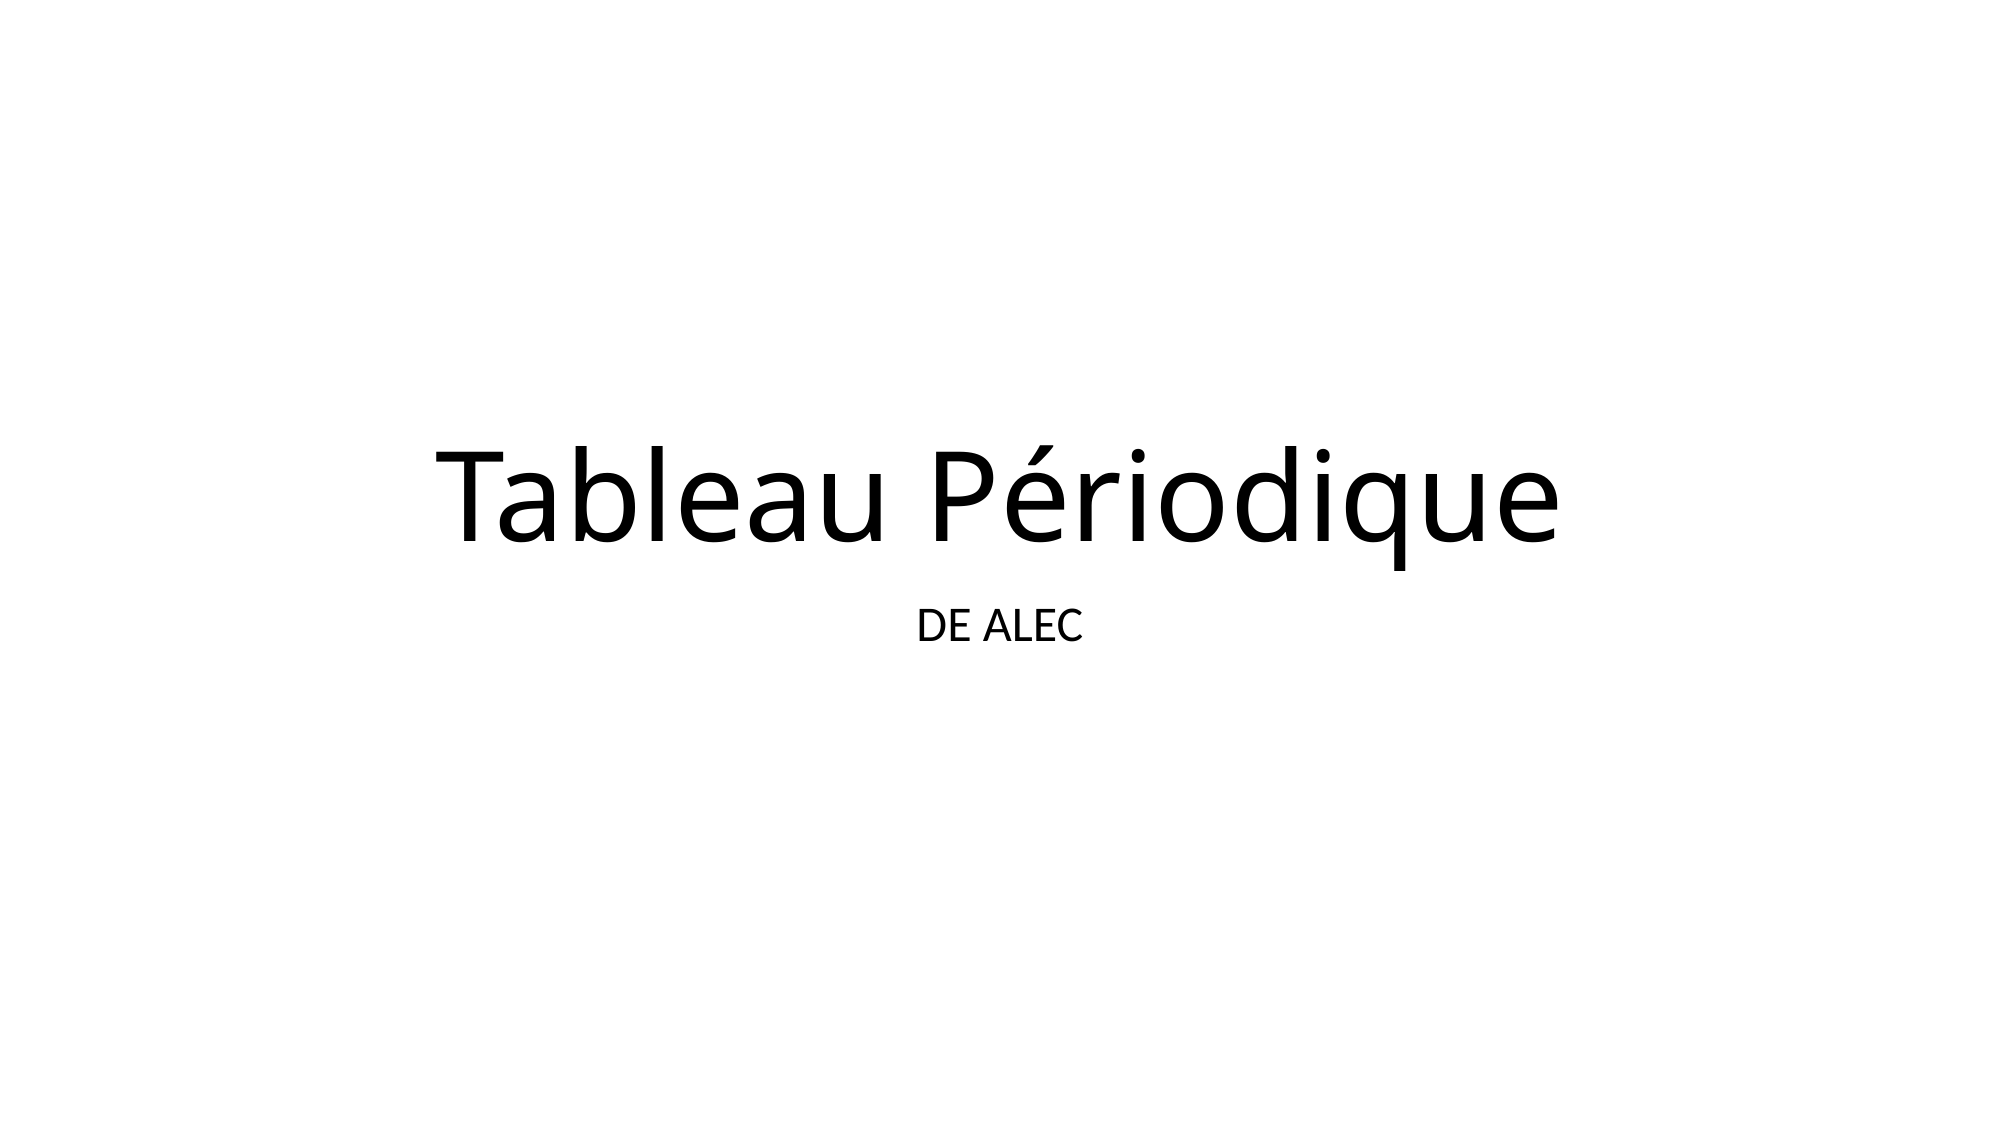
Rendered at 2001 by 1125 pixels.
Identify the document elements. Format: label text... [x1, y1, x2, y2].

title Tableau Périodique [249, 184, 1750, 576]
subtitle DE ALEC [249, 590, 1750, 863]
